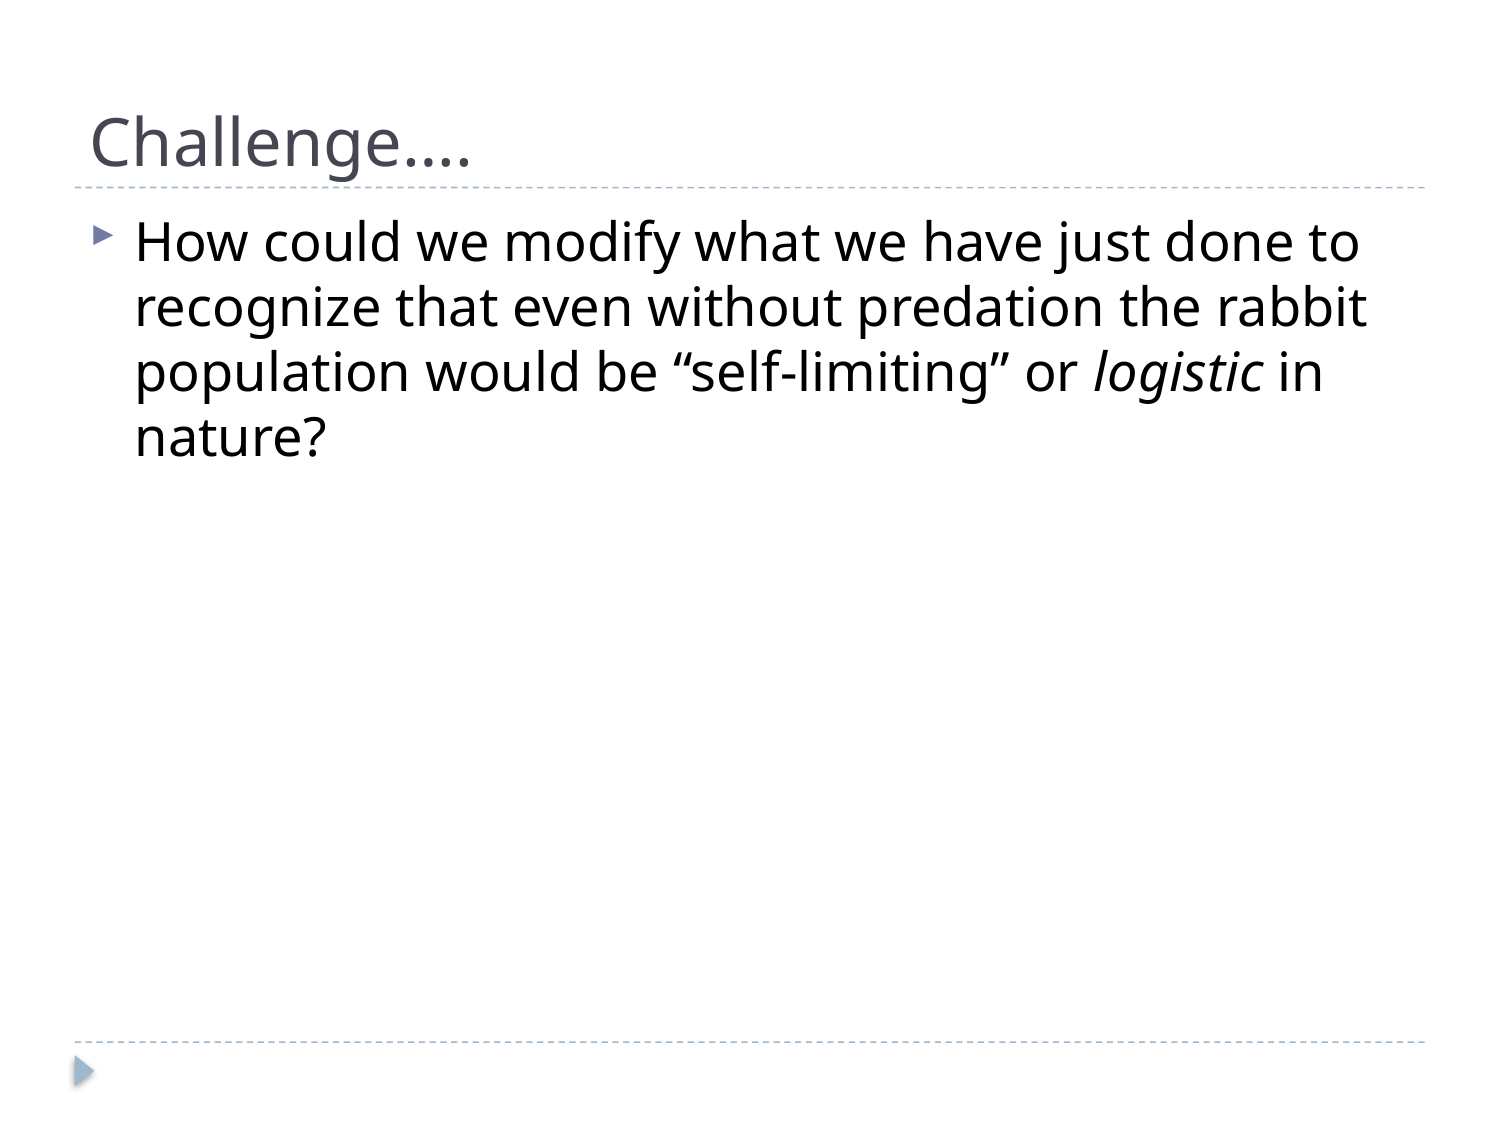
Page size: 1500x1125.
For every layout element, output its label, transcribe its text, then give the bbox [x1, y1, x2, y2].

title Challenge…. [75, 24, 1425, 188]
list How could we modify what we have just done to recognize that even without predation the rabbit population would be “self-limiting” or logistic in nature? [75, 200, 1425, 1010]
